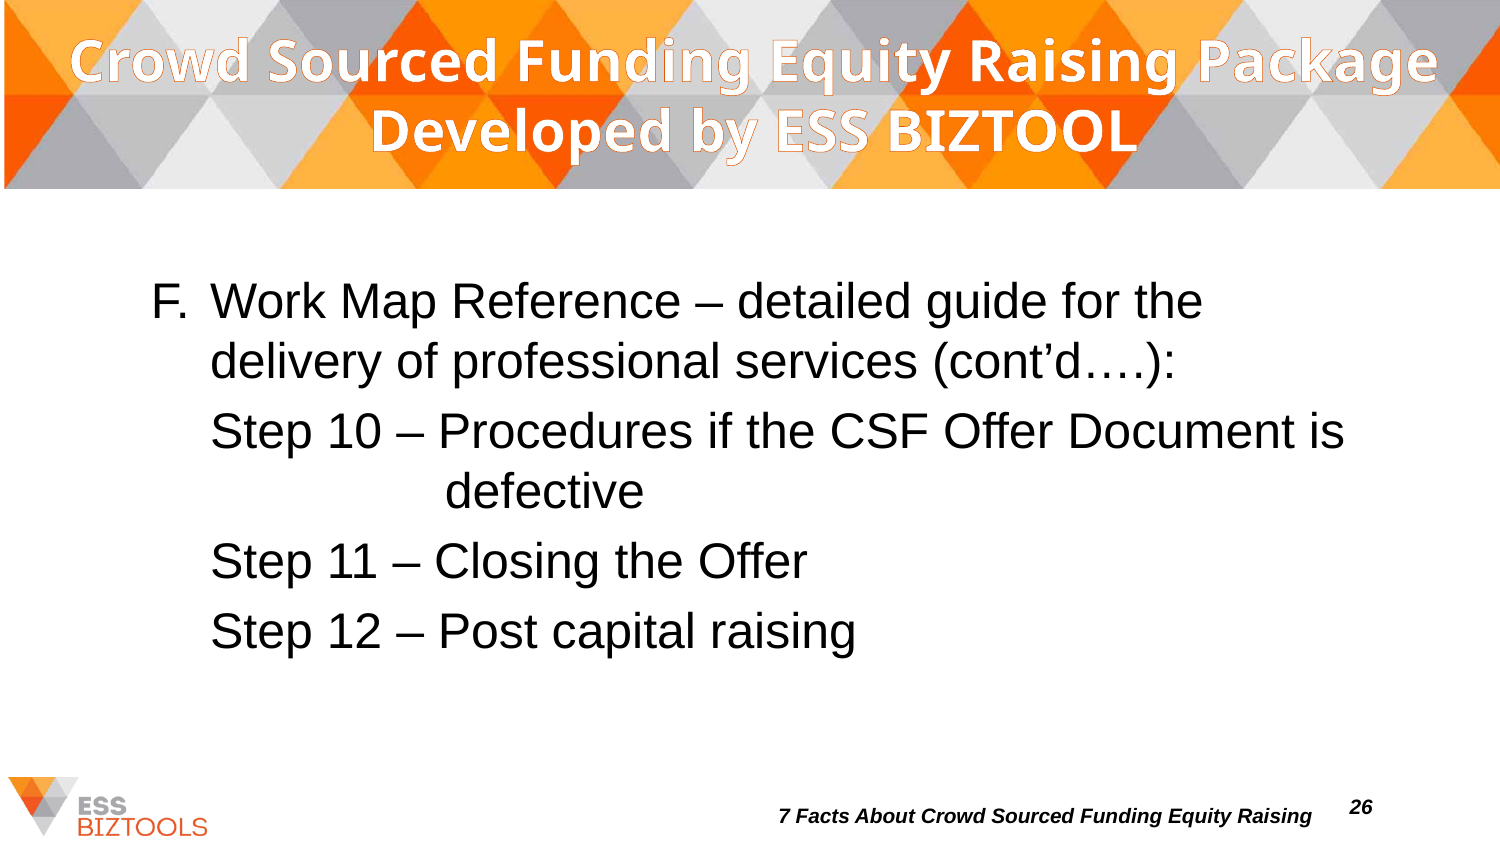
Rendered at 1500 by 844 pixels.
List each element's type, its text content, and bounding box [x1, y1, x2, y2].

slide_number 26 [1324, 786, 1388, 830]
list F. Work Map Reference – detailed guide for the delivery of professional services (cont’d….): Step 10 – Procedures if the CSF Offer Document is defective Step 11 – Closing the Offer Step 12 – Post capital raising [135, 260, 1365, 694]
picture [8, 777, 207, 836]
footer 7 Facts About Crowd Sourced Funding Equity Raising [608, 795, 1483, 835]
picture [3, 0, 1500, 189]
